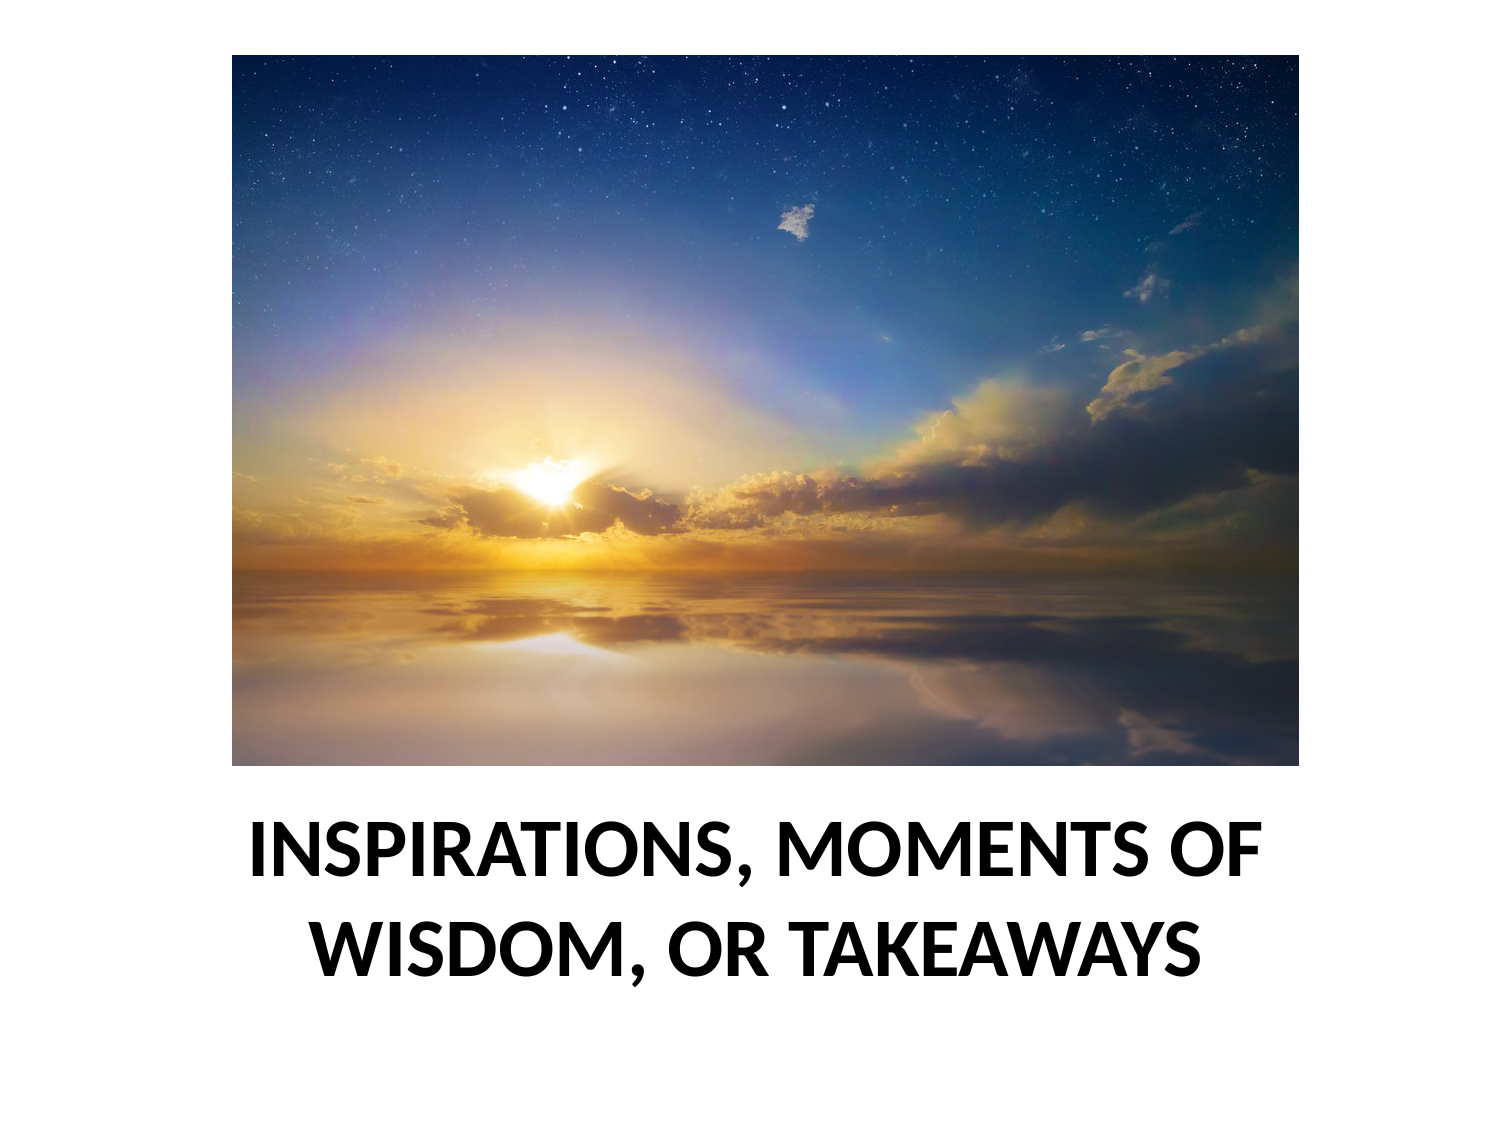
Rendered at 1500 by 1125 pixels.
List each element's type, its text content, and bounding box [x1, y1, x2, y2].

title Inspirations, moments of wisdom, or takeaways [118, 785, 1394, 1010]
picture [232, 54, 1299, 766]
